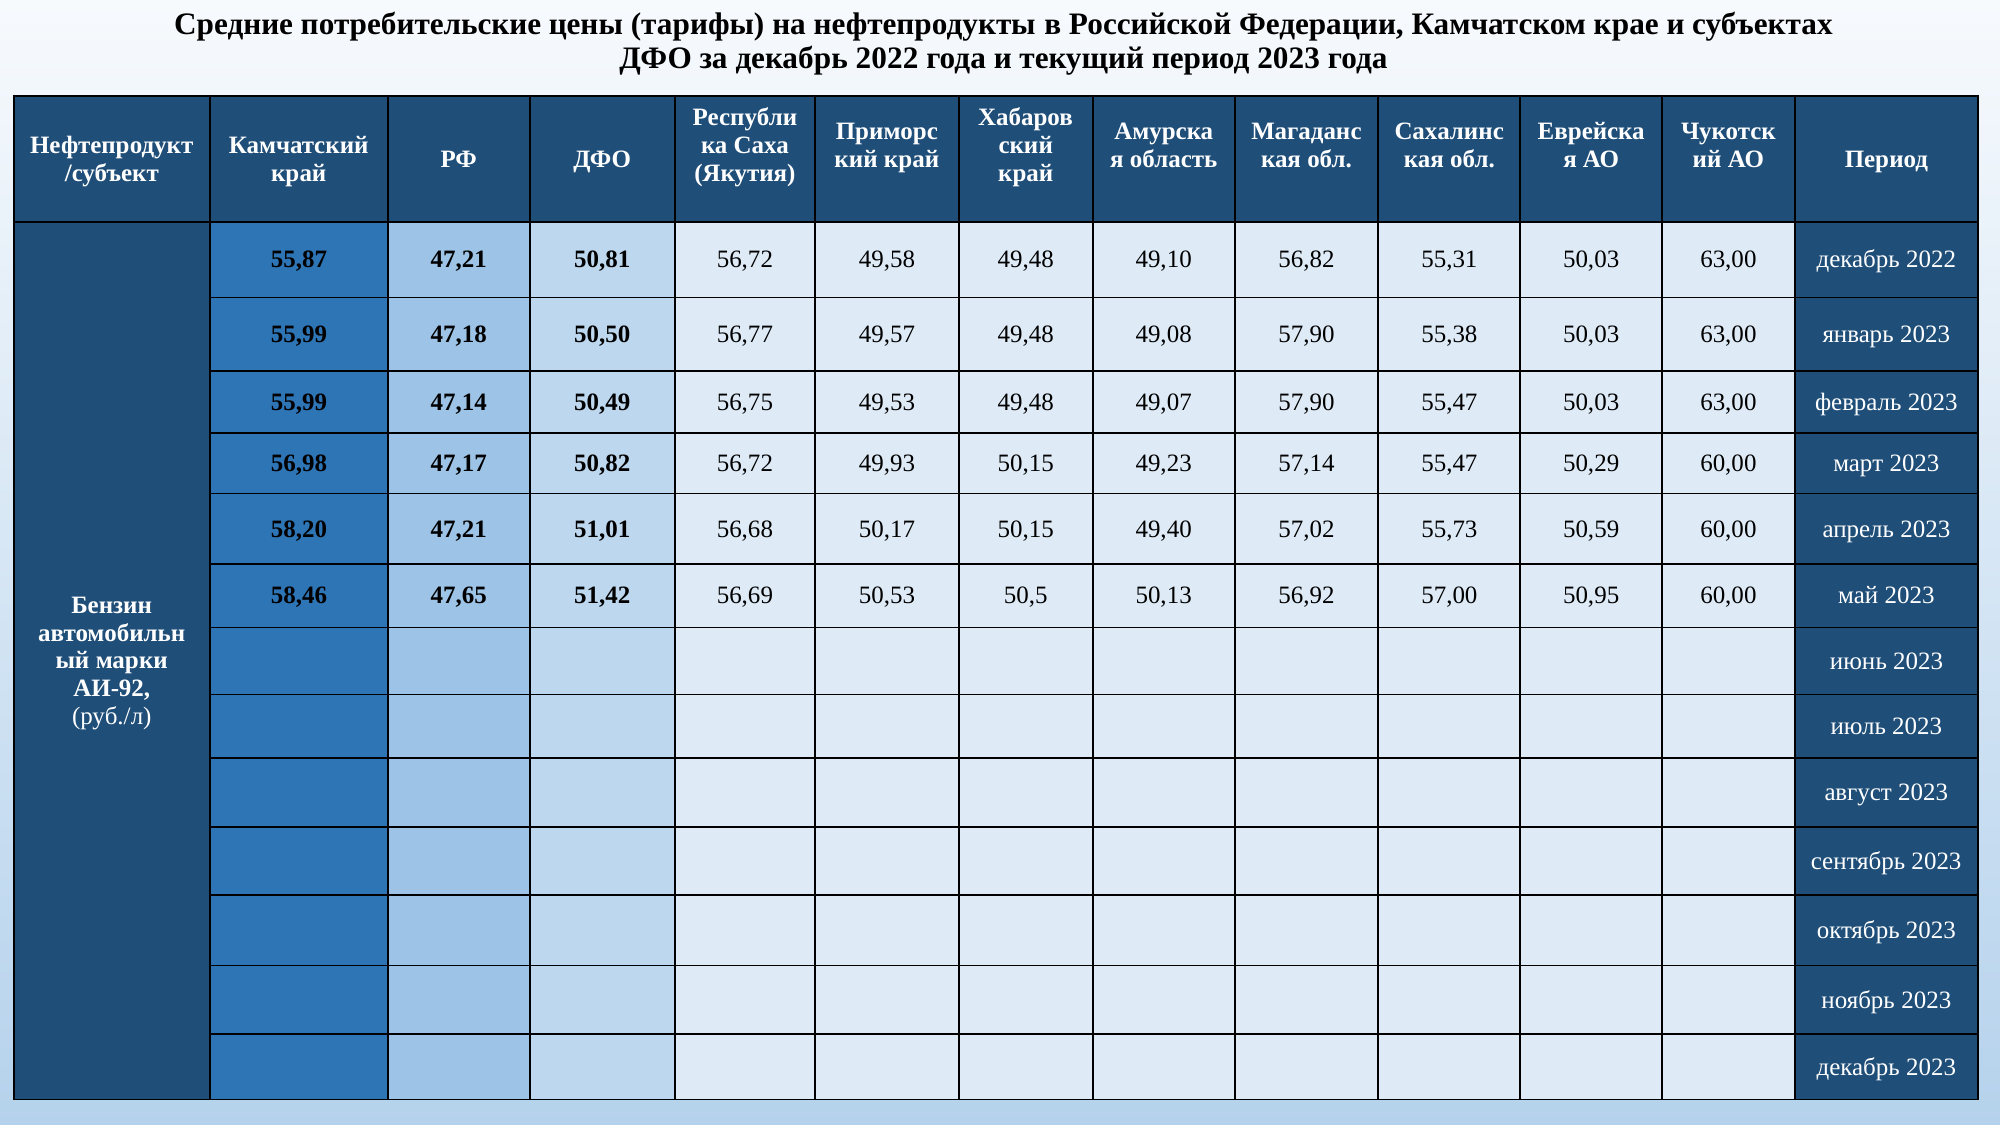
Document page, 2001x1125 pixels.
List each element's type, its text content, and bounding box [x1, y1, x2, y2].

table_cell [960, 628, 1092, 694]
table_cell 49,58 [816, 223, 958, 297]
table_cell февраль 2023 [1796, 372, 1977, 432]
table_cell 60,00 [1663, 565, 1794, 627]
table_cell [389, 695, 529, 757]
table_cell январь 2023 [1796, 298, 1977, 370]
table_cell 50,13 [1094, 565, 1234, 627]
table_cell 49,93 [816, 434, 958, 493]
table_cell [960, 1035, 1092, 1099]
table_cell [1236, 828, 1377, 894]
table_cell [816, 966, 958, 1033]
table_cell 56,82 [1236, 223, 1377, 297]
table_header Амурская область [1094, 97, 1234, 221]
table_cell [1521, 966, 1661, 1033]
table_cell 50,95 [1521, 565, 1661, 627]
table_cell 57,90 [1236, 298, 1377, 370]
table_cell 63,00 [1663, 298, 1794, 370]
table_cell [1094, 628, 1234, 694]
table_cell [1663, 828, 1794, 894]
table_cell 55,47 [1379, 372, 1519, 432]
table_header Магаданская обл. [1236, 97, 1377, 221]
table_cell [211, 628, 387, 694]
table_cell 50,59 [1521, 494, 1661, 563]
table_cell июнь 2023 [1796, 628, 1977, 694]
table_cell [1379, 828, 1519, 894]
table_cell 49,23 [1094, 434, 1234, 493]
table_cell [531, 759, 674, 826]
table_header Период [1796, 97, 1977, 221]
table_cell [531, 896, 674, 965]
table_cell [1663, 1035, 1794, 1099]
table_cell [676, 828, 814, 894]
table_cell декабрь 2023 [1796, 1035, 1977, 1099]
table_cell 50,82 [531, 434, 674, 493]
table_cell сентябрь 2023 [1796, 828, 1977, 894]
table_cell 50,03 [1521, 298, 1661, 370]
table_cell 49,08 [1094, 298, 1234, 370]
table_cell 49,48 [960, 298, 1092, 370]
table_cell 56,72 [676, 223, 814, 297]
table_cell [960, 695, 1092, 757]
table_cell [1236, 966, 1377, 1033]
table_cell 51,01 [531, 494, 674, 563]
table_cell 49,40 [1094, 494, 1234, 563]
table_cell [1663, 966, 1794, 1033]
table_cell [676, 1035, 814, 1099]
table_header Камчатский край [211, 97, 387, 221]
table_cell [676, 759, 814, 826]
table_cell 56,75 [676, 372, 814, 432]
table_cell [1094, 828, 1234, 894]
table_cell [1094, 896, 1234, 965]
table_cell [676, 896, 814, 965]
table_header Нефтепродукт/субъект [15, 97, 209, 221]
table_cell [1236, 1035, 1377, 1099]
table_cell [1379, 896, 1519, 965]
table_cell 49,07 [1094, 372, 1234, 432]
table_cell май 2023 [1796, 565, 1977, 627]
table_cell 60,00 [1663, 434, 1794, 493]
table_cell [676, 966, 814, 1033]
table_cell [1521, 628, 1661, 694]
table_cell октябрь 2023 [1796, 896, 1977, 965]
table_header Хабаровский край [960, 97, 1092, 221]
table_cell 47,21 [389, 223, 529, 297]
table_cell [389, 1035, 529, 1099]
table_header ДФО [531, 97, 674, 221]
table_cell 63,00 [1663, 372, 1794, 432]
table_cell [1379, 695, 1519, 757]
table_cell 55,99 [211, 298, 387, 370]
table_header Еврейская АО [1521, 97, 1661, 221]
table_cell 56,68 [676, 494, 814, 563]
table_cell 55,73 [1379, 494, 1519, 563]
table_cell 47,17 [389, 434, 529, 493]
table_cell [389, 628, 529, 694]
table_cell [960, 896, 1092, 965]
table_cell 55,47 [1379, 434, 1519, 493]
table_cell [816, 628, 958, 694]
table_cell [1094, 759, 1234, 826]
table_cell [816, 828, 958, 894]
table_cell 56,77 [676, 298, 814, 370]
table_cell 49,48 [960, 223, 1092, 297]
table_cell [1379, 759, 1519, 826]
table_cell [389, 828, 529, 894]
table_cell 63,00 [1663, 223, 1794, 297]
table_cell 50,50 [531, 298, 674, 370]
table_cell [531, 1035, 674, 1099]
table_cell 50,5 [960, 565, 1092, 627]
table_header Сахалинская обл. [1379, 97, 1519, 221]
table_cell 47,21 [389, 494, 529, 563]
table_cell 55,31 [1379, 223, 1519, 297]
table_header Приморский край [816, 97, 958, 221]
table_cell 51,42 [531, 565, 674, 627]
table_cell август 2023 [1796, 759, 1977, 826]
table_cell 60,00 [1663, 494, 1794, 563]
table_cell июль 2023 [1796, 695, 1977, 757]
table_cell [211, 966, 387, 1033]
table_cell [531, 695, 674, 757]
table_cell [676, 628, 814, 694]
table_cell 58,20 [211, 494, 387, 563]
table_cell [1094, 1035, 1234, 1099]
table_cell 50,03 [1521, 372, 1661, 432]
table_cell [960, 966, 1092, 1033]
table_cell [1236, 695, 1377, 757]
table_cell 50,17 [816, 494, 958, 563]
table_cell 56,92 [1236, 565, 1377, 627]
table_cell [1094, 695, 1234, 757]
table_cell апрель 2023 [1796, 494, 1977, 563]
table_cell [1663, 628, 1794, 694]
table_cell 50,03 [1521, 223, 1661, 297]
table_cell 49,48 [960, 372, 1092, 432]
table_cell 57,90 [1236, 372, 1377, 432]
table_cell [211, 759, 387, 826]
table_cell [389, 896, 529, 965]
table_cell [1521, 759, 1661, 826]
table_header Республика Саха (Якутия) [676, 97, 814, 221]
table_cell 50,53 [816, 565, 958, 627]
table_cell [1521, 695, 1661, 757]
table_cell декабрь 2022 [1796, 223, 1977, 297]
table_cell [1236, 759, 1377, 826]
table_cell 57,00 [1379, 565, 1519, 627]
table_cell Бензин автомобильный марки АИ-92, (руб./л) [15, 223, 209, 1099]
table_cell [531, 628, 674, 694]
table_cell [211, 695, 387, 757]
table_cell [531, 966, 674, 1033]
table_cell [816, 695, 958, 757]
table_cell [1521, 828, 1661, 894]
table_cell 56,72 [676, 434, 814, 493]
table_cell 58,46 [211, 565, 387, 627]
table_cell 50,49 [531, 372, 674, 432]
table_cell 57,14 [1236, 434, 1377, 493]
table_cell 55,38 [1379, 298, 1519, 370]
table_header Чукотский АО [1663, 97, 1794, 221]
table_cell 50,29 [1521, 434, 1661, 493]
table_cell [1379, 966, 1519, 1033]
table_cell [1379, 628, 1519, 694]
table_cell [389, 966, 529, 1033]
table_cell 49,53 [816, 372, 958, 432]
table_cell ноябрь 2023 [1796, 966, 1977, 1033]
table_cell [676, 695, 814, 757]
table_cell [960, 828, 1092, 894]
table_cell 55,99 [211, 372, 387, 432]
table_cell [960, 759, 1092, 826]
table_cell [1521, 1035, 1661, 1099]
table_cell 49,10 [1094, 223, 1234, 297]
table_cell [816, 1035, 958, 1099]
table_cell [1521, 896, 1661, 965]
table_cell [816, 896, 958, 965]
table_cell [816, 759, 958, 826]
table_cell [1379, 1035, 1519, 1099]
table_cell 47,65 [389, 565, 529, 627]
table_cell [1663, 896, 1794, 965]
table_cell 55,87 [211, 223, 387, 297]
table_cell [389, 759, 529, 826]
table_header РФ [389, 97, 529, 221]
table_cell 47,18 [389, 298, 529, 370]
table_cell 49,57 [816, 298, 958, 370]
table_cell [531, 828, 674, 894]
table_cell 56,98 [211, 434, 387, 493]
table_cell 50,81 [531, 223, 674, 297]
table_cell [1236, 896, 1377, 965]
table_cell 50,15 [960, 434, 1092, 493]
table_cell [1663, 759, 1794, 826]
table_cell 50,15 [960, 494, 1092, 563]
table_cell [1236, 628, 1377, 694]
table_cell [211, 828, 387, 894]
table_cell 56,69 [676, 565, 814, 627]
table_cell [1094, 966, 1234, 1033]
table_cell 47,14 [389, 372, 529, 432]
table_cell [211, 896, 387, 965]
table_cell март 2023 [1796, 434, 1977, 493]
title Средние потребительские цены (тарифы) на нефтепродукты в Российской Федерации, Камчатском крае и субъектах ДФО за декабрь 2022 года и текущий период 2023 года [137, 0, 1871, 83]
table_cell 57,02 [1236, 494, 1377, 563]
table_cell [1663, 695, 1794, 757]
table_cell [211, 1035, 387, 1099]
